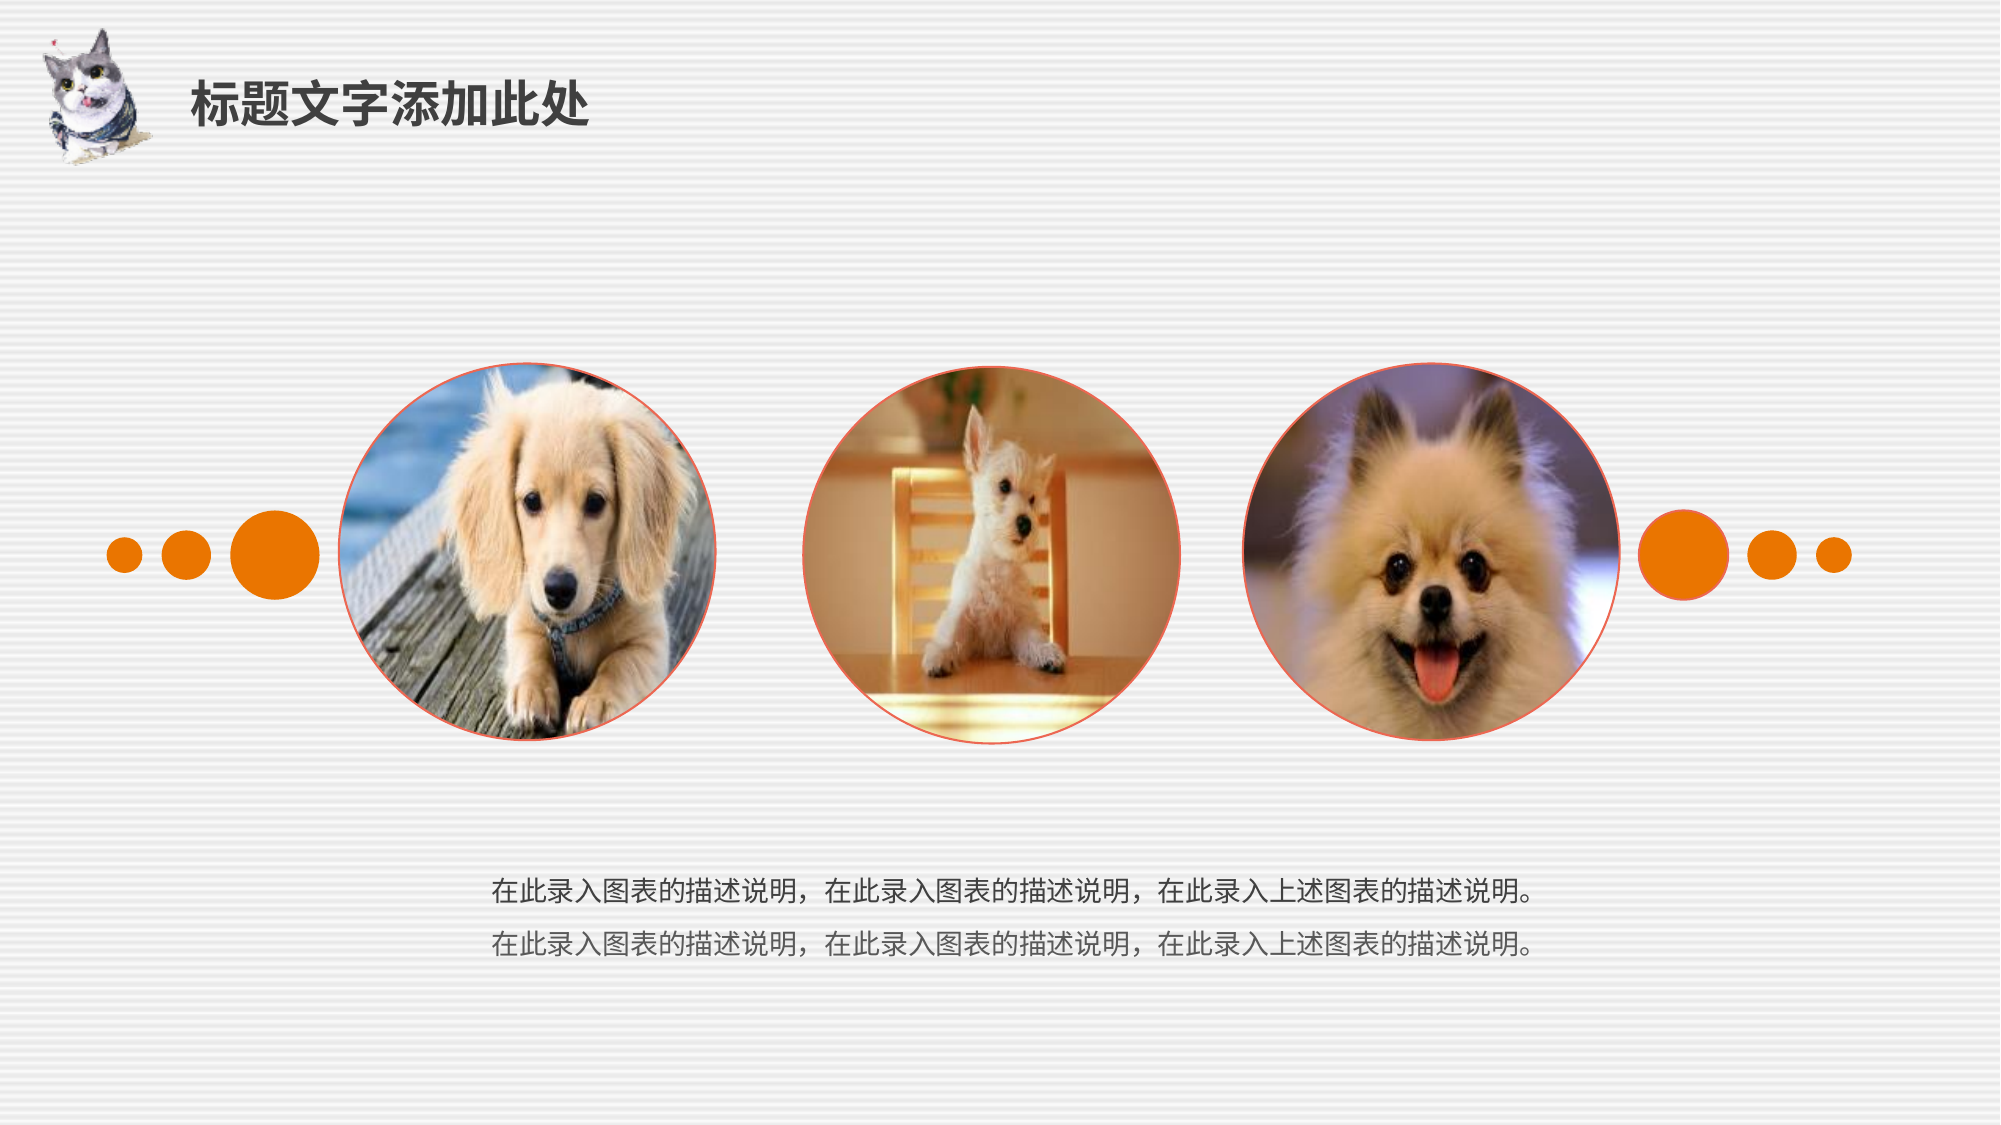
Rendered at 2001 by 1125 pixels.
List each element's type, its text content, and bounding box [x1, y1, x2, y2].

text_box 在此录入图表的描述说明，在此录入图表的描述说明，在此录入上述图表的描述说明。 在此录入图表的描述说明，在此录入图表的描述说明，在此录入上述图表的描述说明。 [221, 859, 1816, 968]
text_box [1242, 363, 1620, 741]
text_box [1638, 510, 1852, 600]
picture [0, 0, 2000, 1125]
text_box [338, 363, 716, 741]
text_box 标题文字添加此处 [175, 64, 606, 140]
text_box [106, 510, 320, 600]
text_box [803, 366, 1180, 744]
